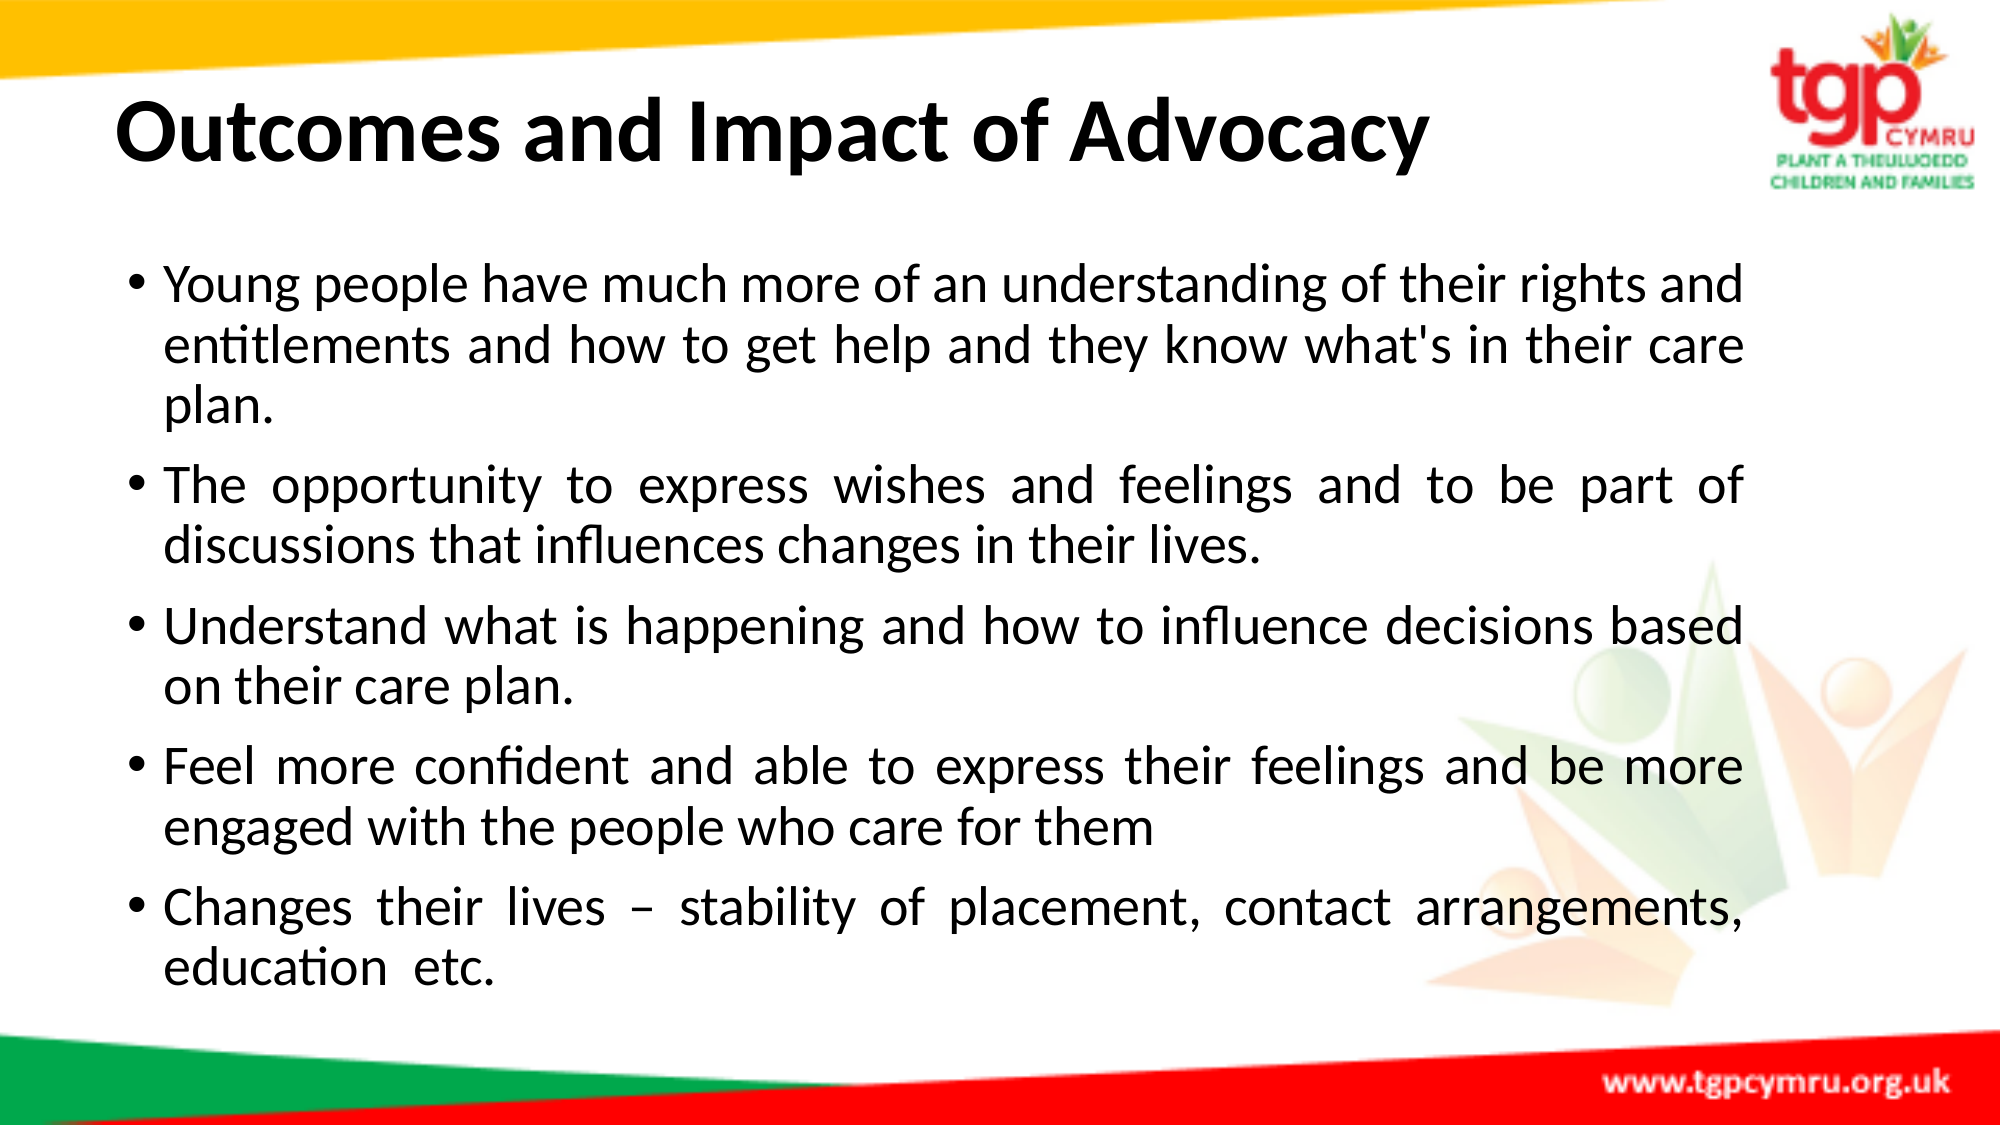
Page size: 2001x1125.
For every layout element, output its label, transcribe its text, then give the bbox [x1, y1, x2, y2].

list Young people have much more of an understanding of their rights and entitlements and how to get help and they know what's in their care plan. The opportunity to express wishes and feelings and to be part of discussions that influences changes in their lives. Understand what is happening and how to influence decisions based on their care plan. Feel more confident and able to express their feelings and be more engaged with the people who care for them Changes their lives – stability of placement, contact arrangements, education etc. [112, 247, 1761, 1014]
title Outcomes and Impact of Advocacy [100, 37, 1863, 225]
picture [0, 0, 2000, 1125]
